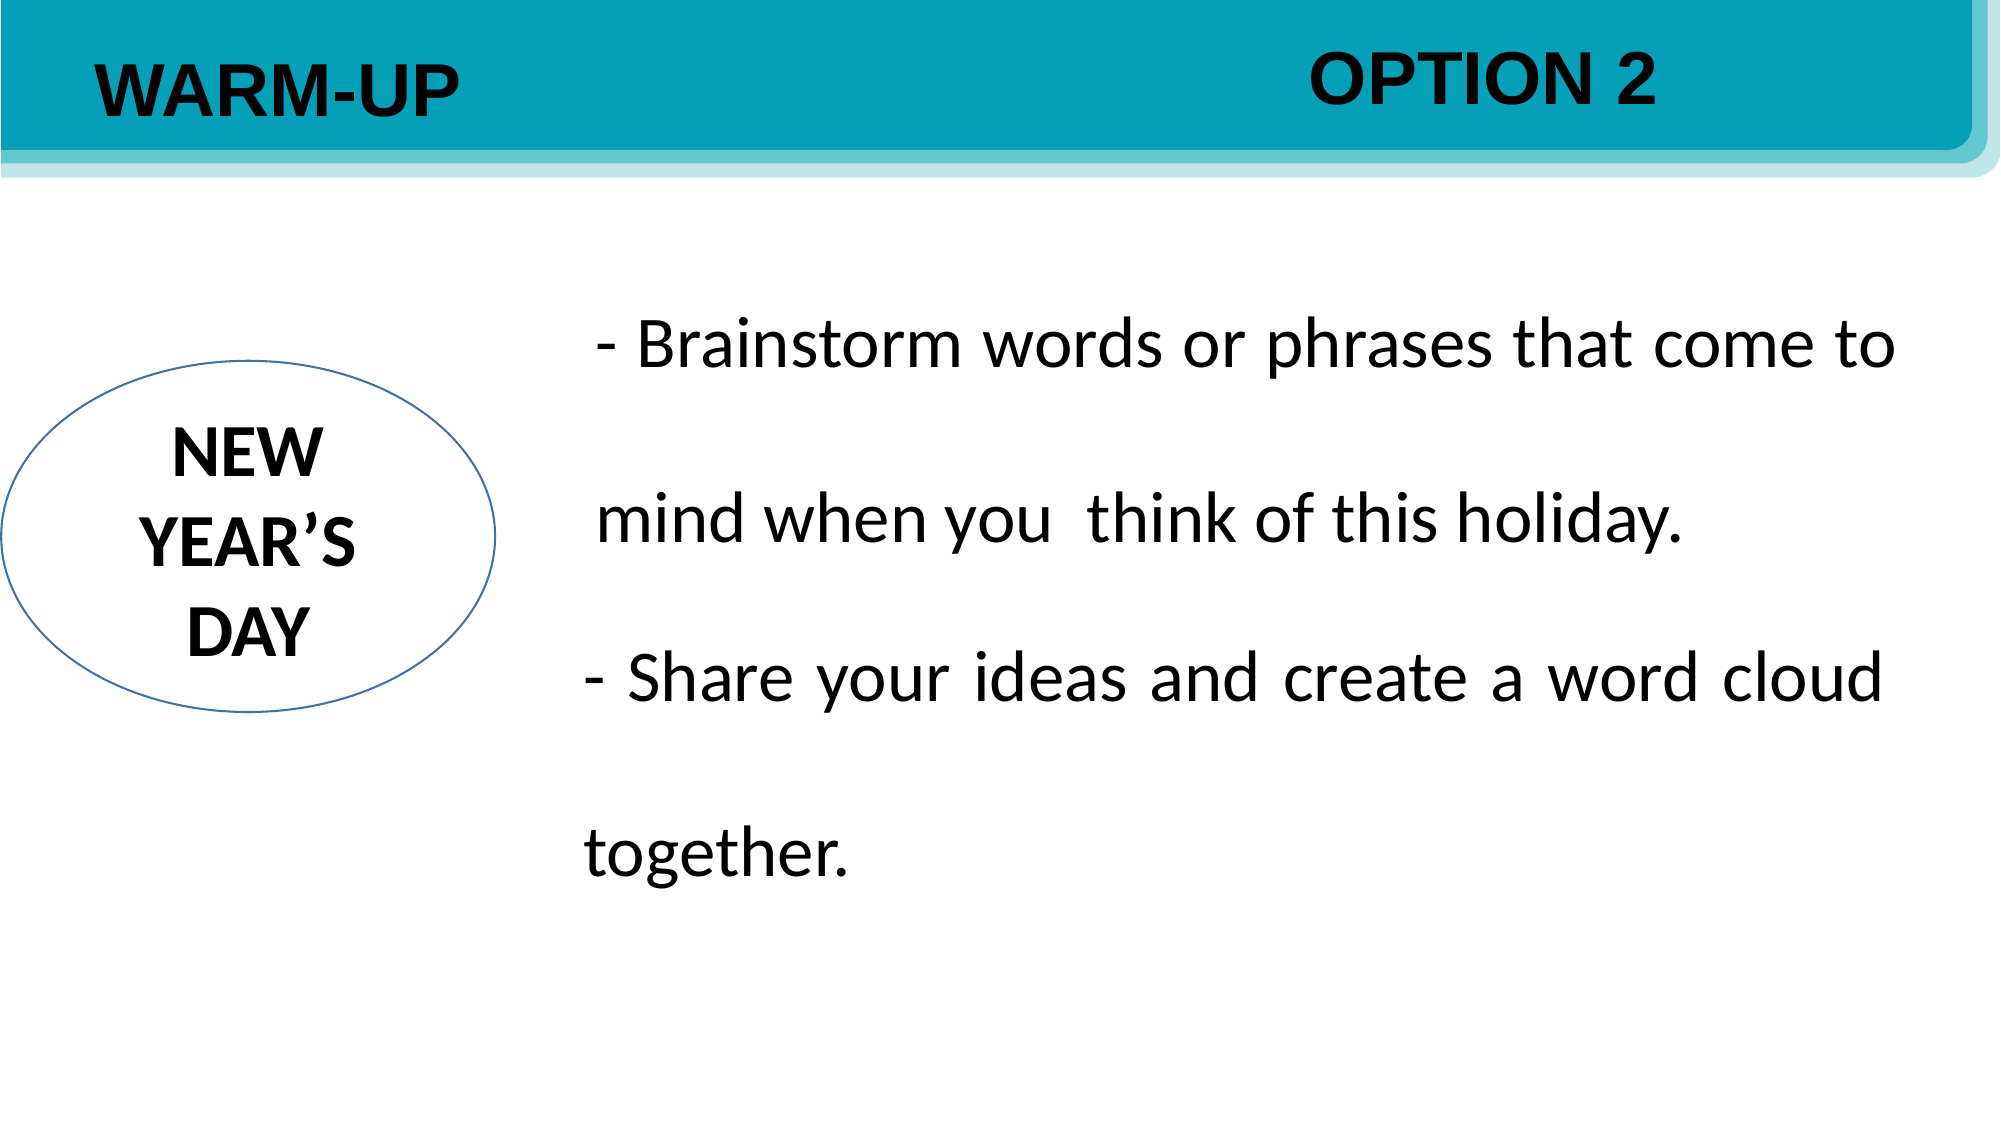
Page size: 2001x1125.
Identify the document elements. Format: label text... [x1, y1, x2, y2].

text_box NEW YEAR’S DAY [0, 359, 497, 714]
text_box - Brainstorm words or phrases that come to mind when you think of this holiday. [580, 199, 1913, 565]
text_box - Share your ideas and create a word cloud together. [568, 533, 1901, 899]
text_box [1, 0, 2000, 178]
